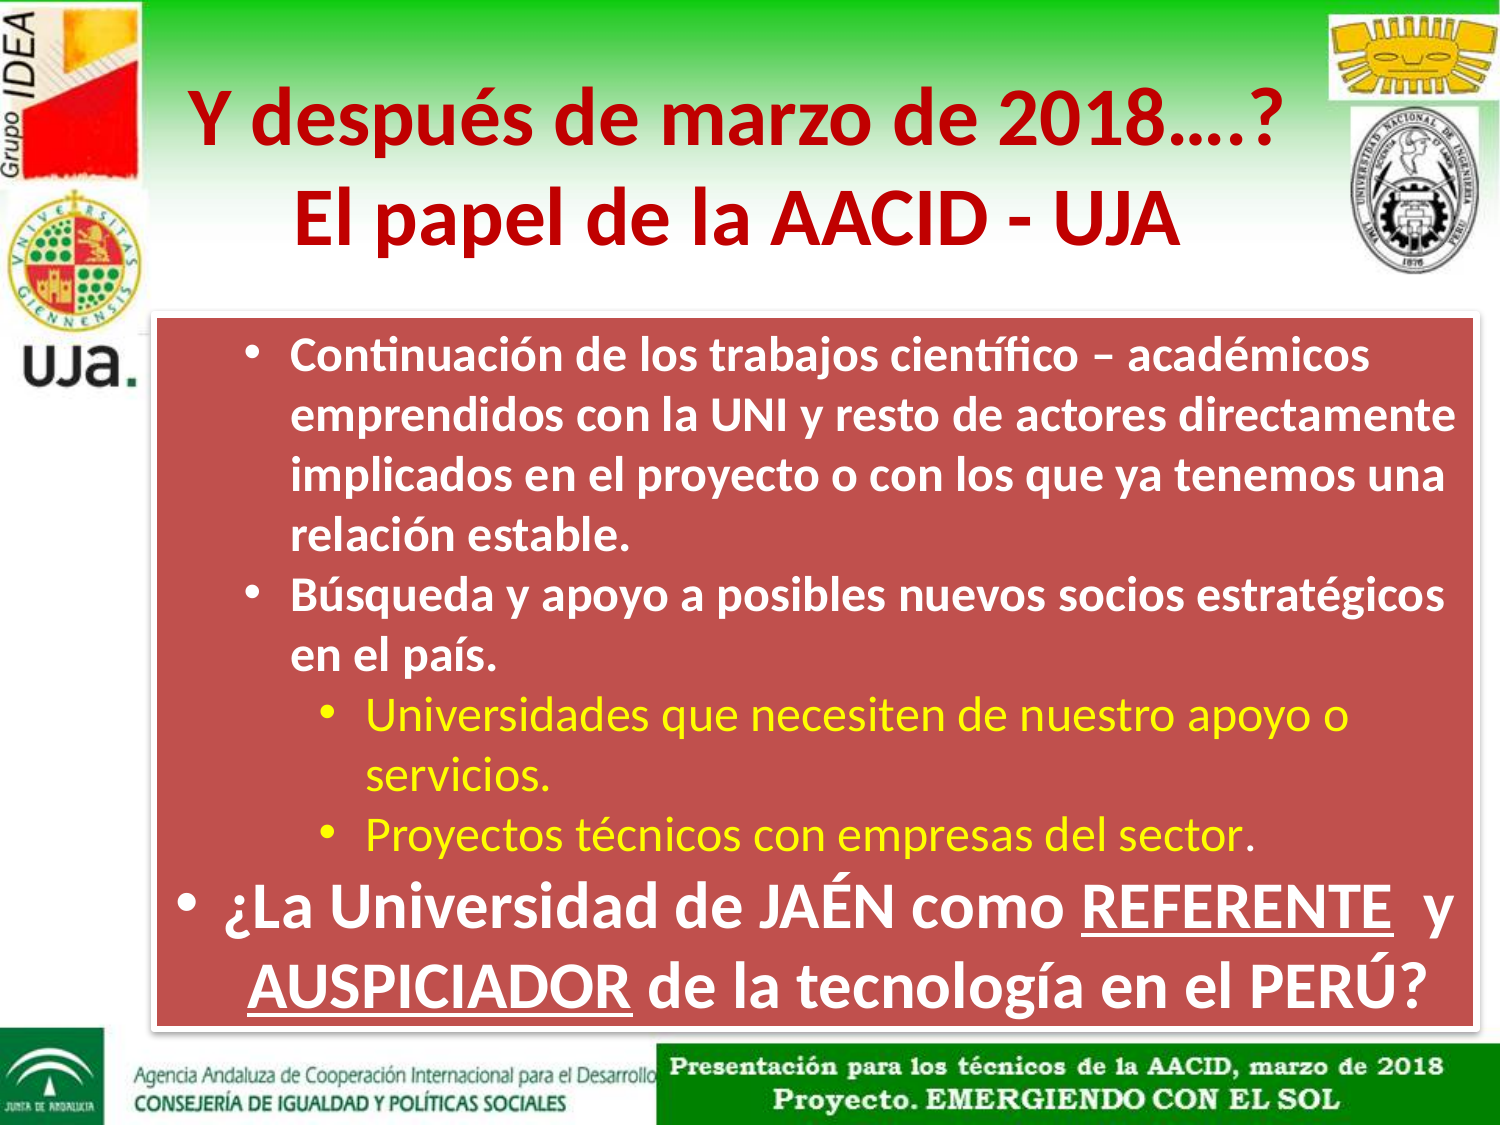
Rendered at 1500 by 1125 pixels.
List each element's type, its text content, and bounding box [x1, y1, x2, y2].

text_box Continuación de los trabajos científico – académicos emprendidos con la UNI y resto de actores directamente implicados en el proyecto o con los que ya tenemos una relación estable. Búsqueda y apoyo a posibles nuevos socios estratégicos en el país. Universidades que necesiten de nuestro apoyo o servicios. Proyectos técnicos con empresas del sector. ¿La Universidad de JAÉN como REFERENTE y AUSPICIADOR de la tecnología en el PERÚ? [151, 311, 1480, 1032]
picture [0, 0, 1500, 1125]
text_box Y después de marzo de 2018….? El papel de la AACID - UJA [159, 54, 1317, 270]
